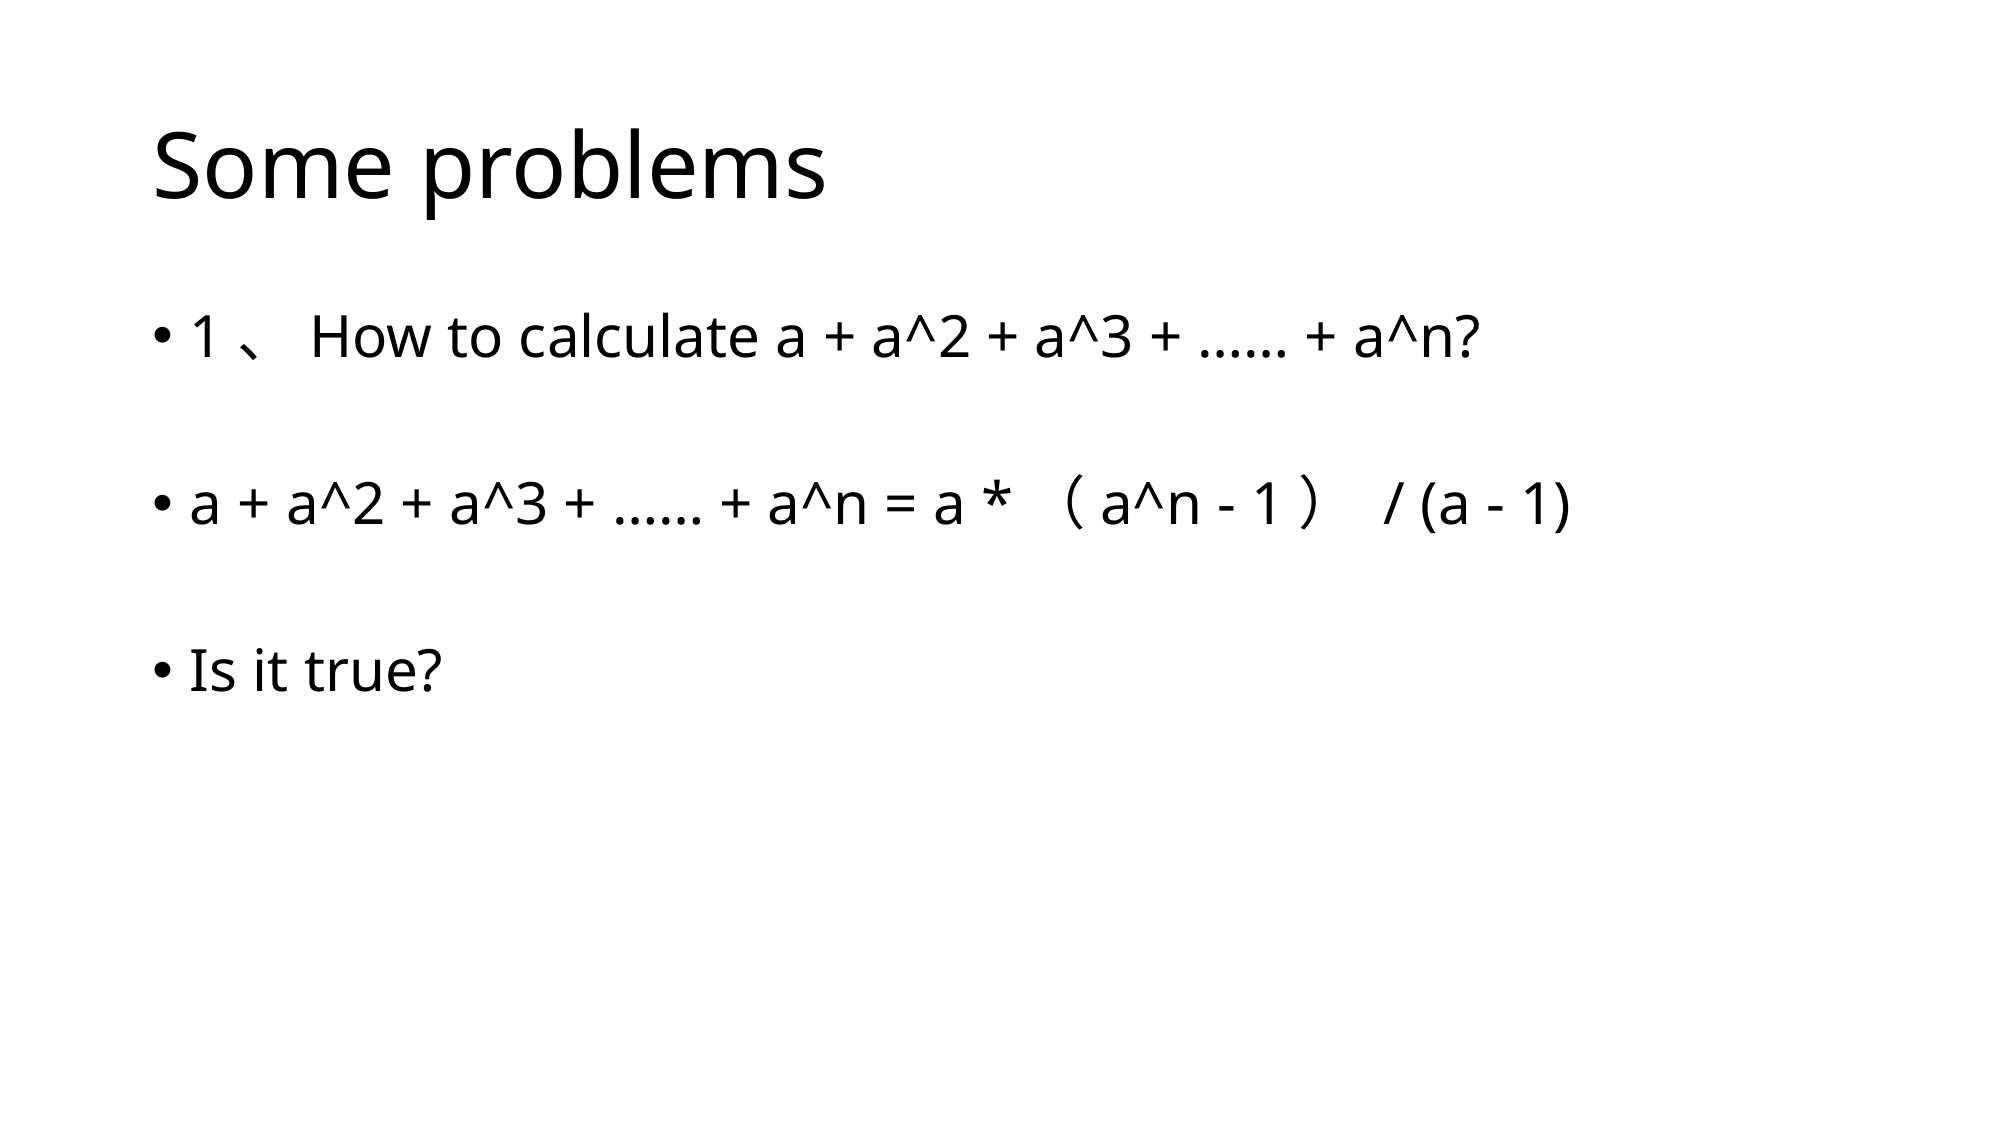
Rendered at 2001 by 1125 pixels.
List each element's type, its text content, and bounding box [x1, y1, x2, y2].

title Some problems [137, 59, 1863, 278]
list 1、How to calculate a + a^2 + a^3 + …… + a^n? a + a^2 + a^3 + …… + a^n = a *（a^n - 1） / (a - 1) Is it true? [137, 299, 1863, 1014]
